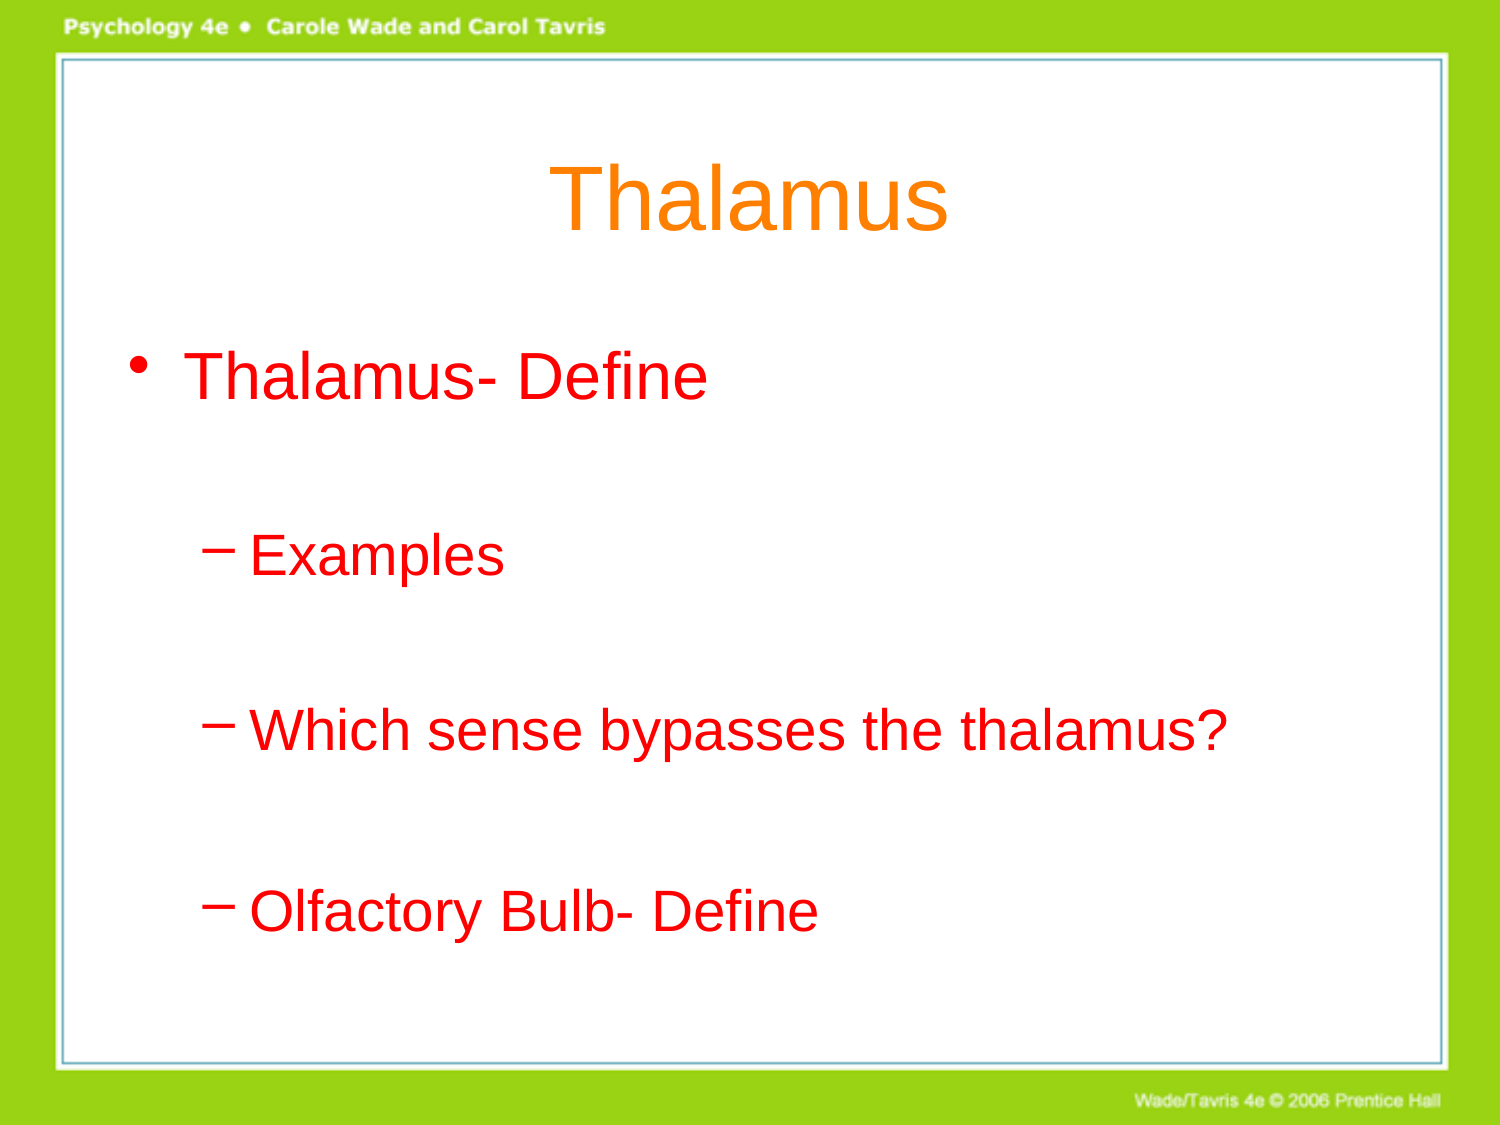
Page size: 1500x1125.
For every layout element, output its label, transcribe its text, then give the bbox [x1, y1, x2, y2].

picture [0, 0, 1500, 1125]
list Thalamus- Define Examples Which sense bypasses the thalamus? Olfactory Bulb- Define [112, 324, 1388, 1000]
title Thalamus [112, 99, 1388, 288]
